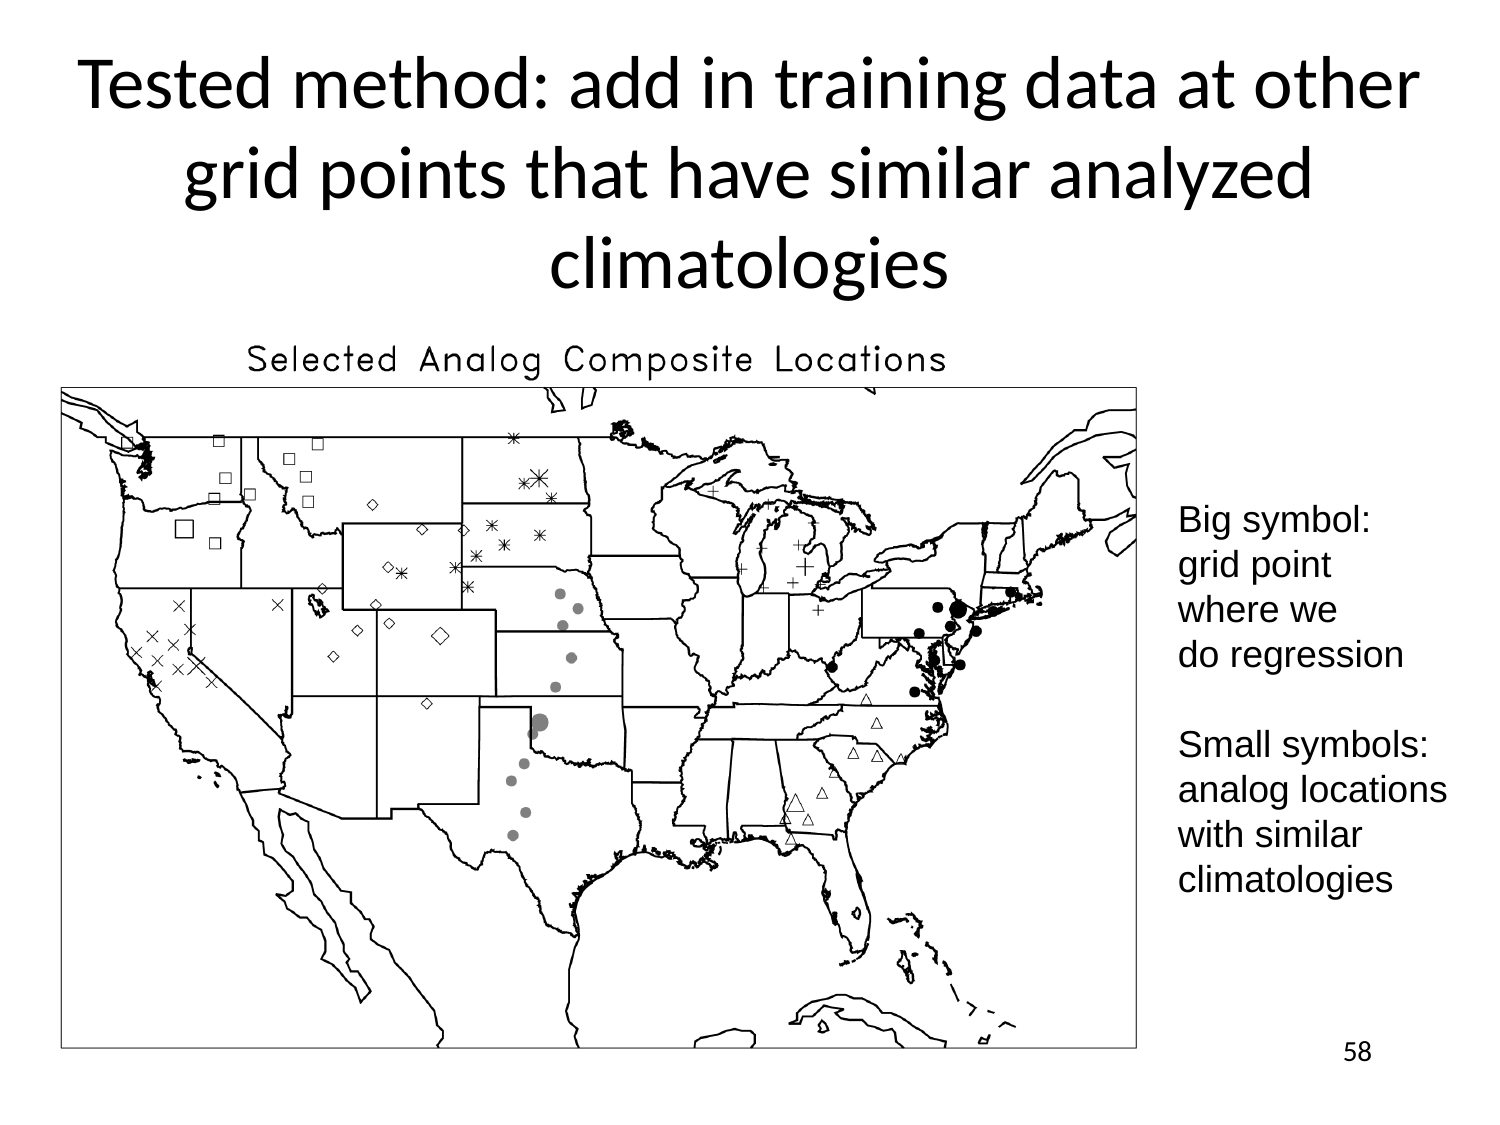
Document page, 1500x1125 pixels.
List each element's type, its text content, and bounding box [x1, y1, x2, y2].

title Tested method: add in training data at other grid points that have similar analyzed climatologies [49, 74, 1451, 263]
slide_number 58 [1074, 1024, 1388, 1101]
picture [49, 337, 1148, 1055]
text_box Big symbol: grid point where we do regression Small symbols: analog locations with similar climatologies [1163, 487, 1463, 908]
